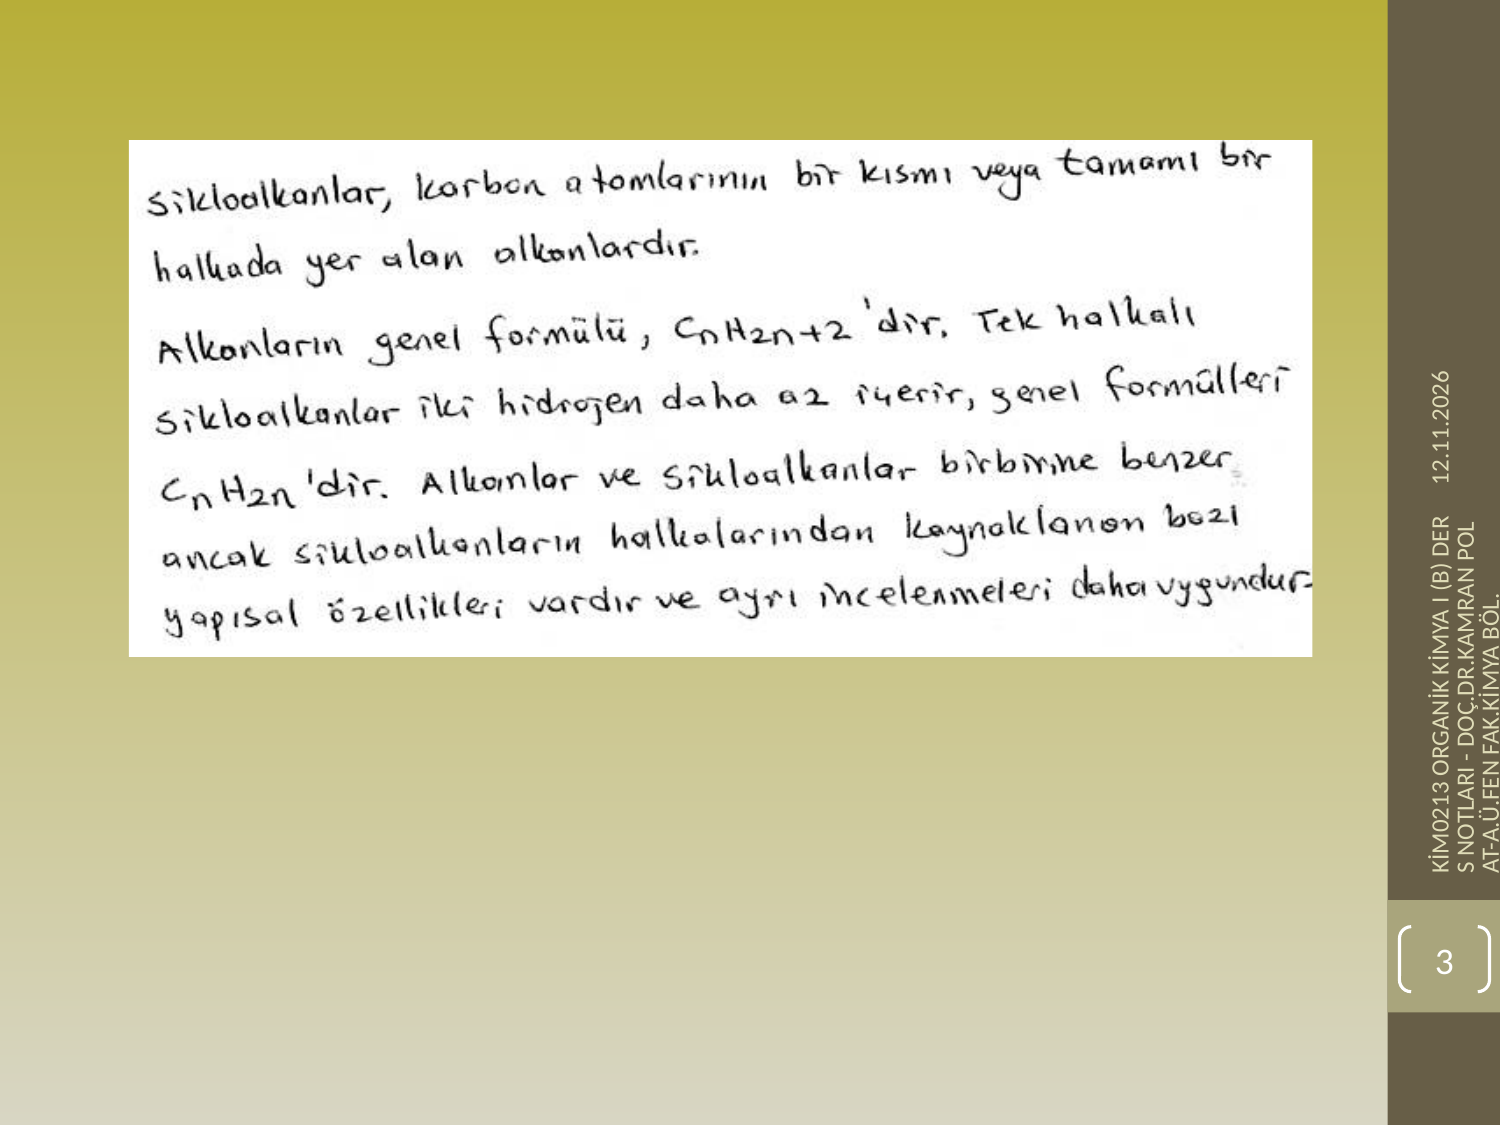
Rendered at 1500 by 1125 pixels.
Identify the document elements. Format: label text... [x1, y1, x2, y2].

picture [128, 140, 1313, 657]
slide_number 3 [1397, 925, 1492, 994]
footer KİM0213 ORGANİK KİMYA I (B) DERS NOTLARI - DOÇ.DR.KAMRAN POLAT-A.Ü.FEN FAK.KİMYA BÖL. [1408, 500, 1469, 889]
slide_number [1408, 100, 1469, 500]
